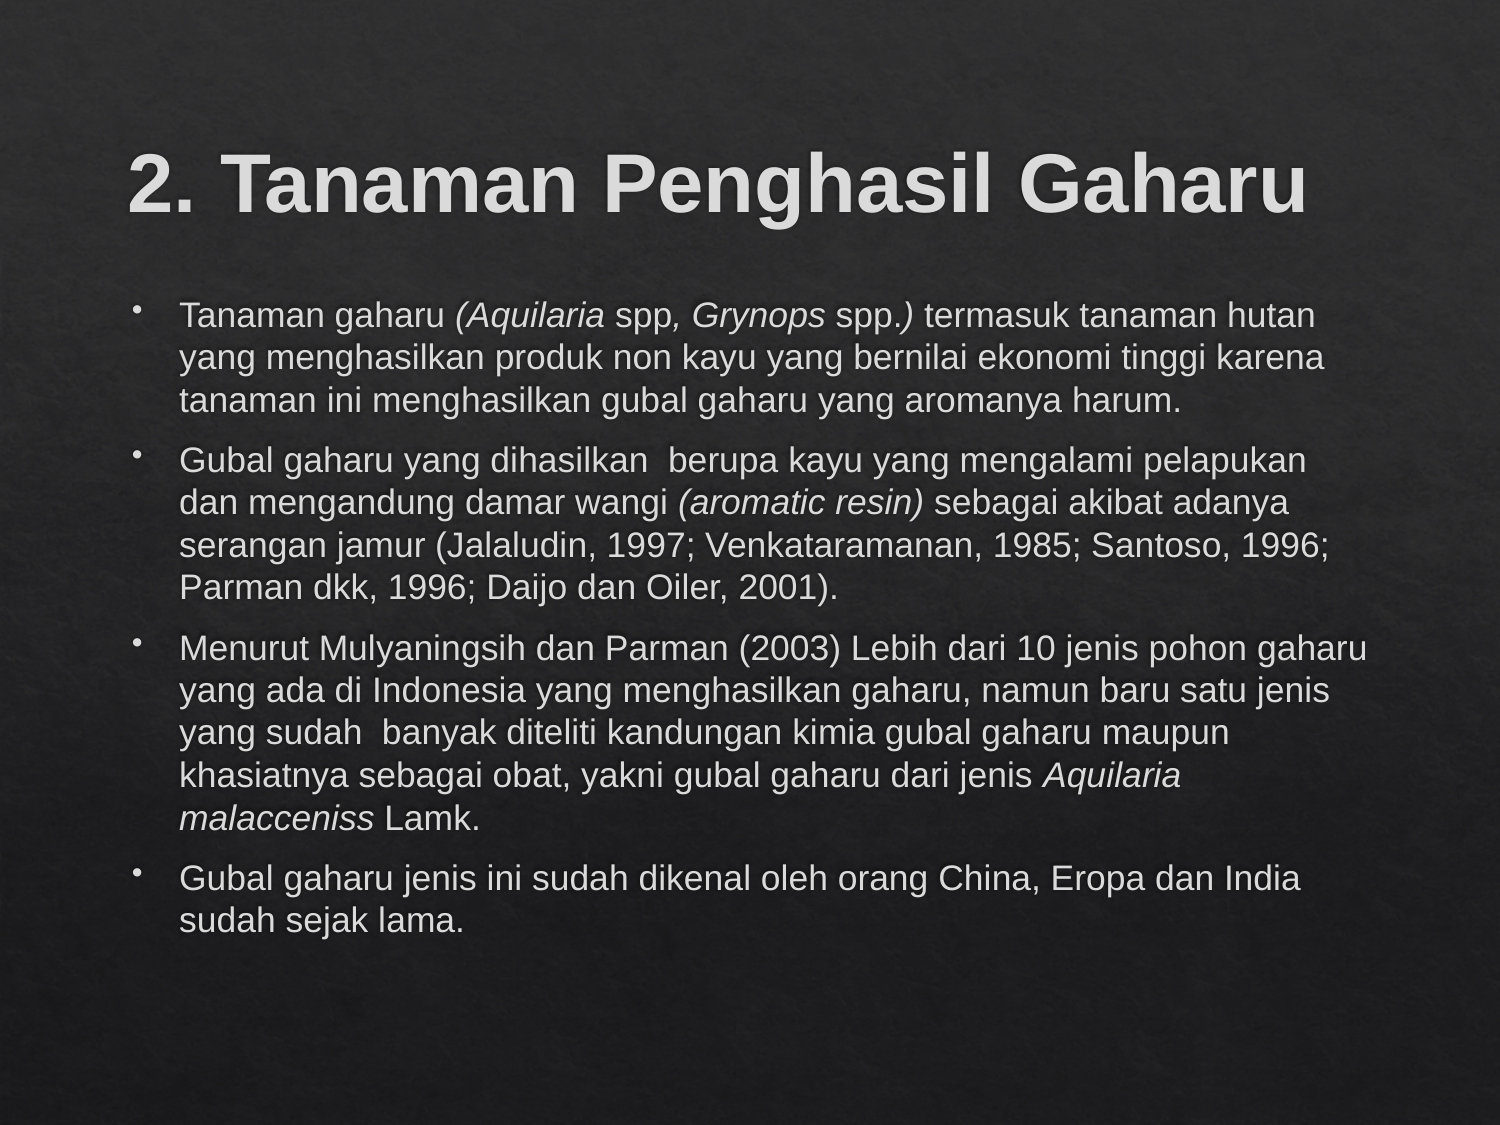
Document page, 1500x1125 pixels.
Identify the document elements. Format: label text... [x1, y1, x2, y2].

title 2. Tanaman Penghasil Gaharu [112, 99, 1387, 260]
list Tanaman gaharu (Aquilaria spp, Grynops spp.) termasuk tanaman hutan yang menghasilkan produk non kayu yang bernilai ekonomi tinggi karena tanaman ini menghasilkan gubal gaharu yang aromanya harum. Gubal gaharu yang dihasilkan berupa kayu yang mengalami pelapukan dan mengandung damar wangi (aromatic resin) sebagai akibat adanya serangan jamur (Jalaludin, 1997; Venkataramanan, 1985; Santoso, 1996; Parman dkk, 1996; Daijo dan Oiler, 2001). Menurut Mulyaningsih dan Parman (2003) Lebih dari 10 jenis pohon gaharu yang ada di Indonesia yang menghasilkan gaharu, namun baru satu jenis yang sudah banyak diteliti kandungan kimia gubal gaharu maupun khasiatnya sebagai obat, yakni gubal gaharu dari jenis Aquilaria malacceniss Lamk. Gubal gaharu jenis ini sudah dikenal oleh orang China, Eropa dan India sudah sejak lama. [112, 284, 1387, 950]
